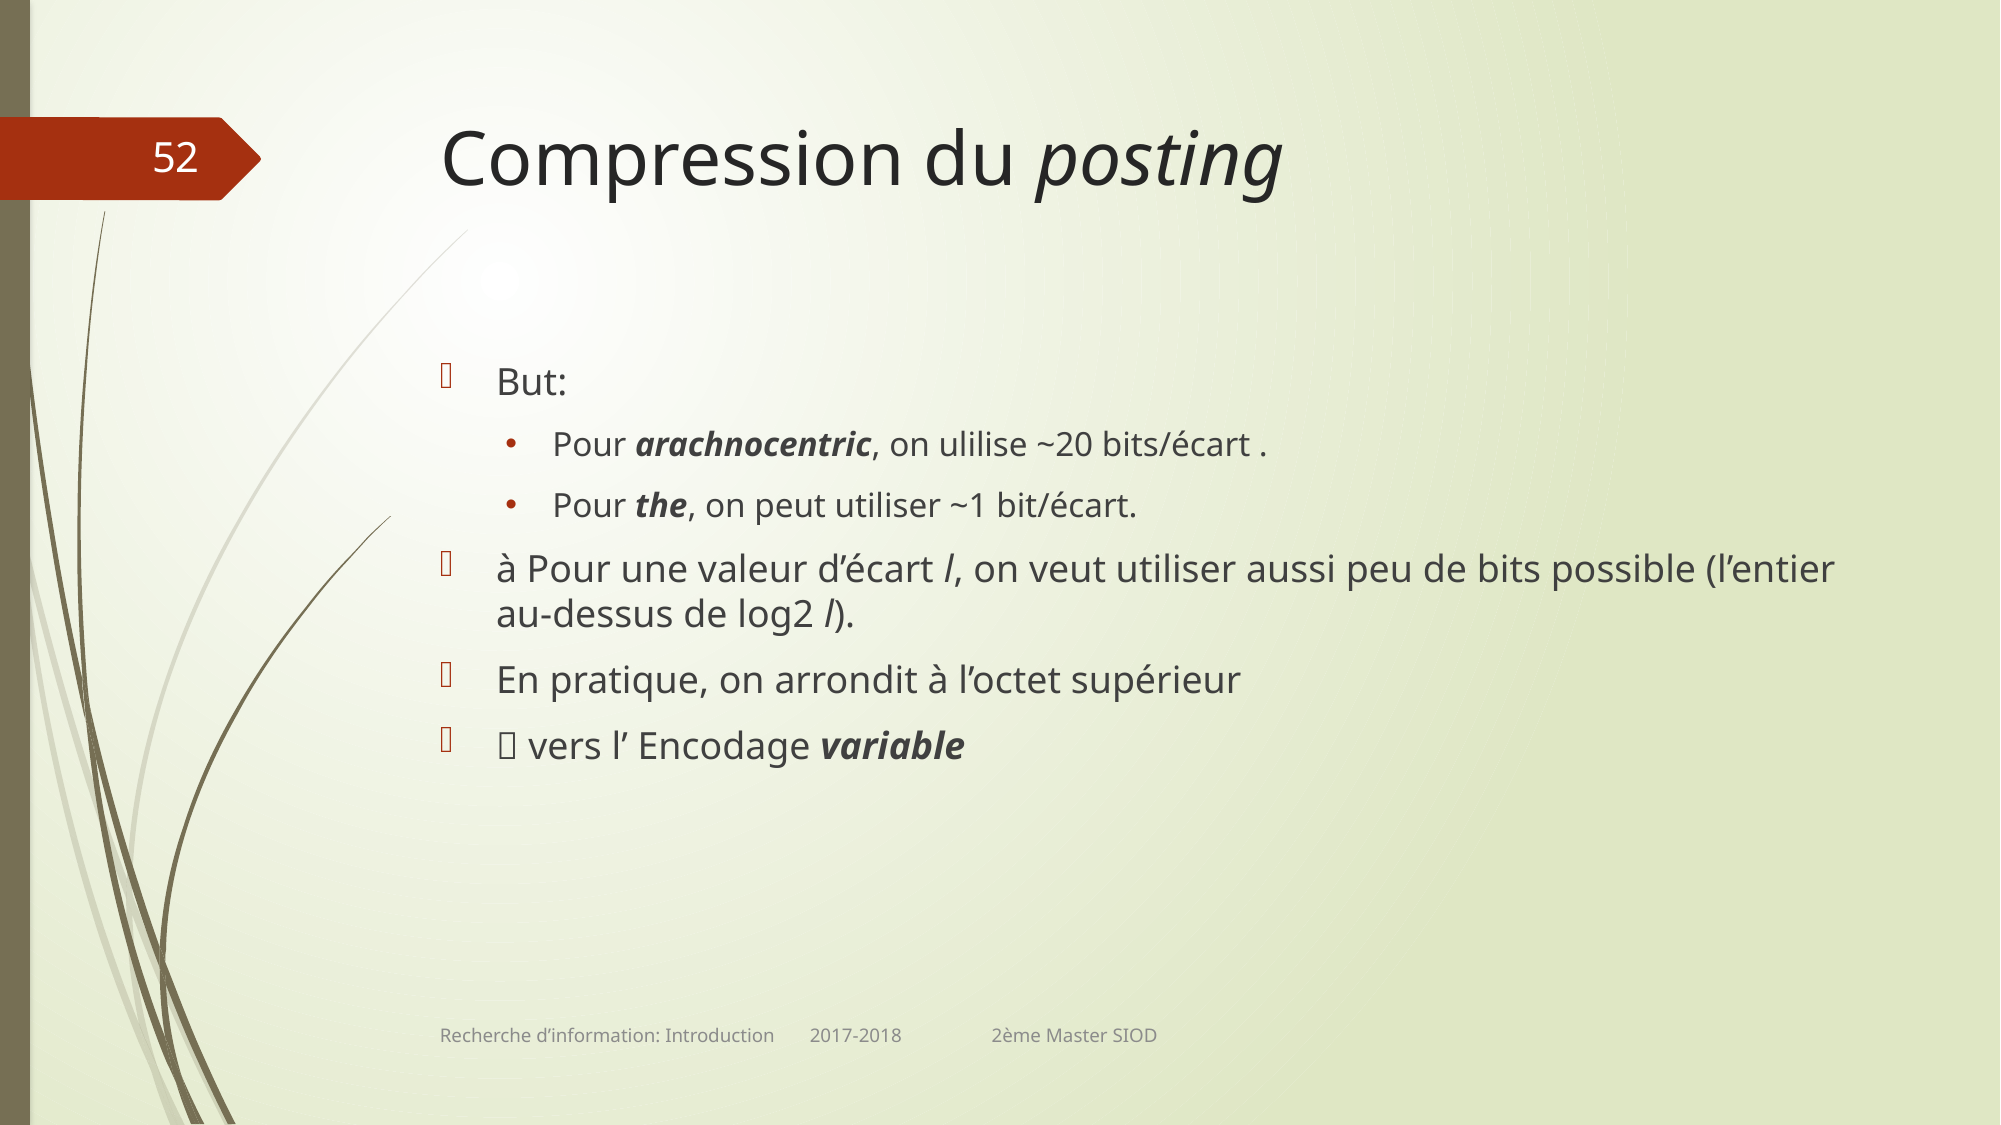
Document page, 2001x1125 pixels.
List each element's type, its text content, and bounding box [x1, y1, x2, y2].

slide_number 52 [87, 129, 216, 190]
footer Recherche d’information: Introduction 2017-2018 2ème Master SIOD [424, 1006, 1675, 1067]
list But: Pour arachnocentric, on ulilise ~20 bits/écart . Pour the, on peut utiliser ~1 bit/écart. à Pour une valeur d’écart l, on veut utiliser aussi peu de bits possible (l’entier au-dessus de log2 l). En pratique, on arrondit à l’octet supérieur  vers l’ Encodage variable [424, 350, 1888, 970]
title Compression du posting [425, 102, 1888, 313]
